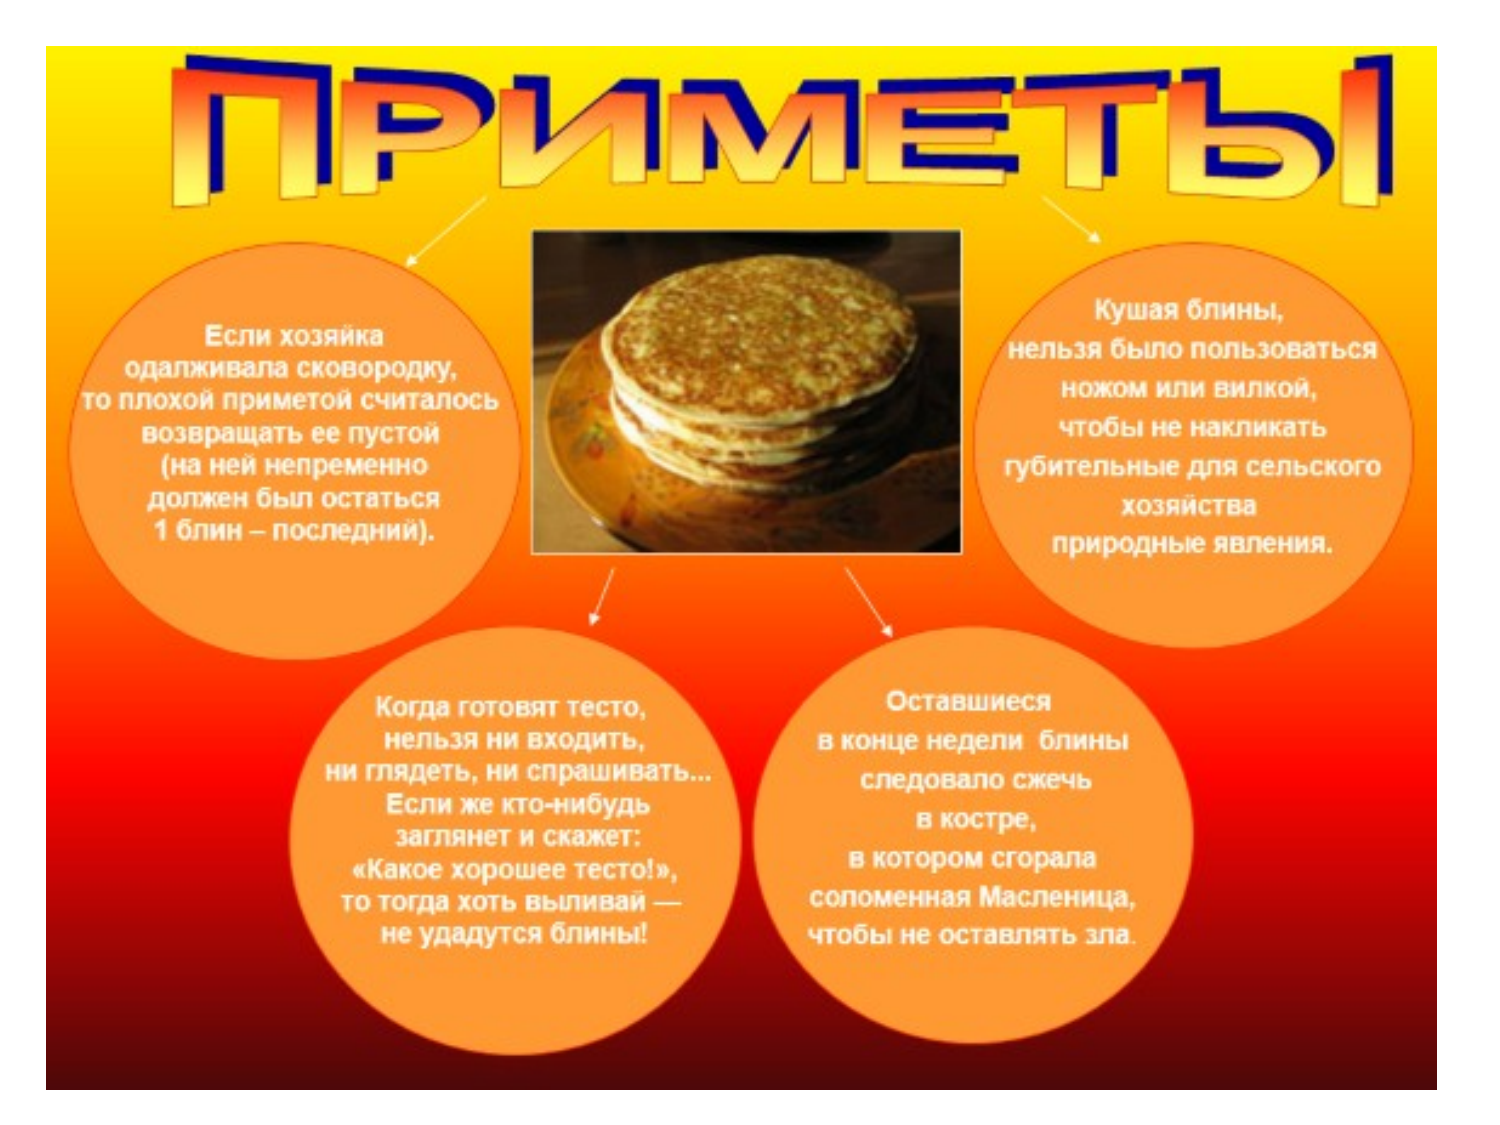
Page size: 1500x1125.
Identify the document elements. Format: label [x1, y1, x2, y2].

list [46, 46, 1437, 1091]
